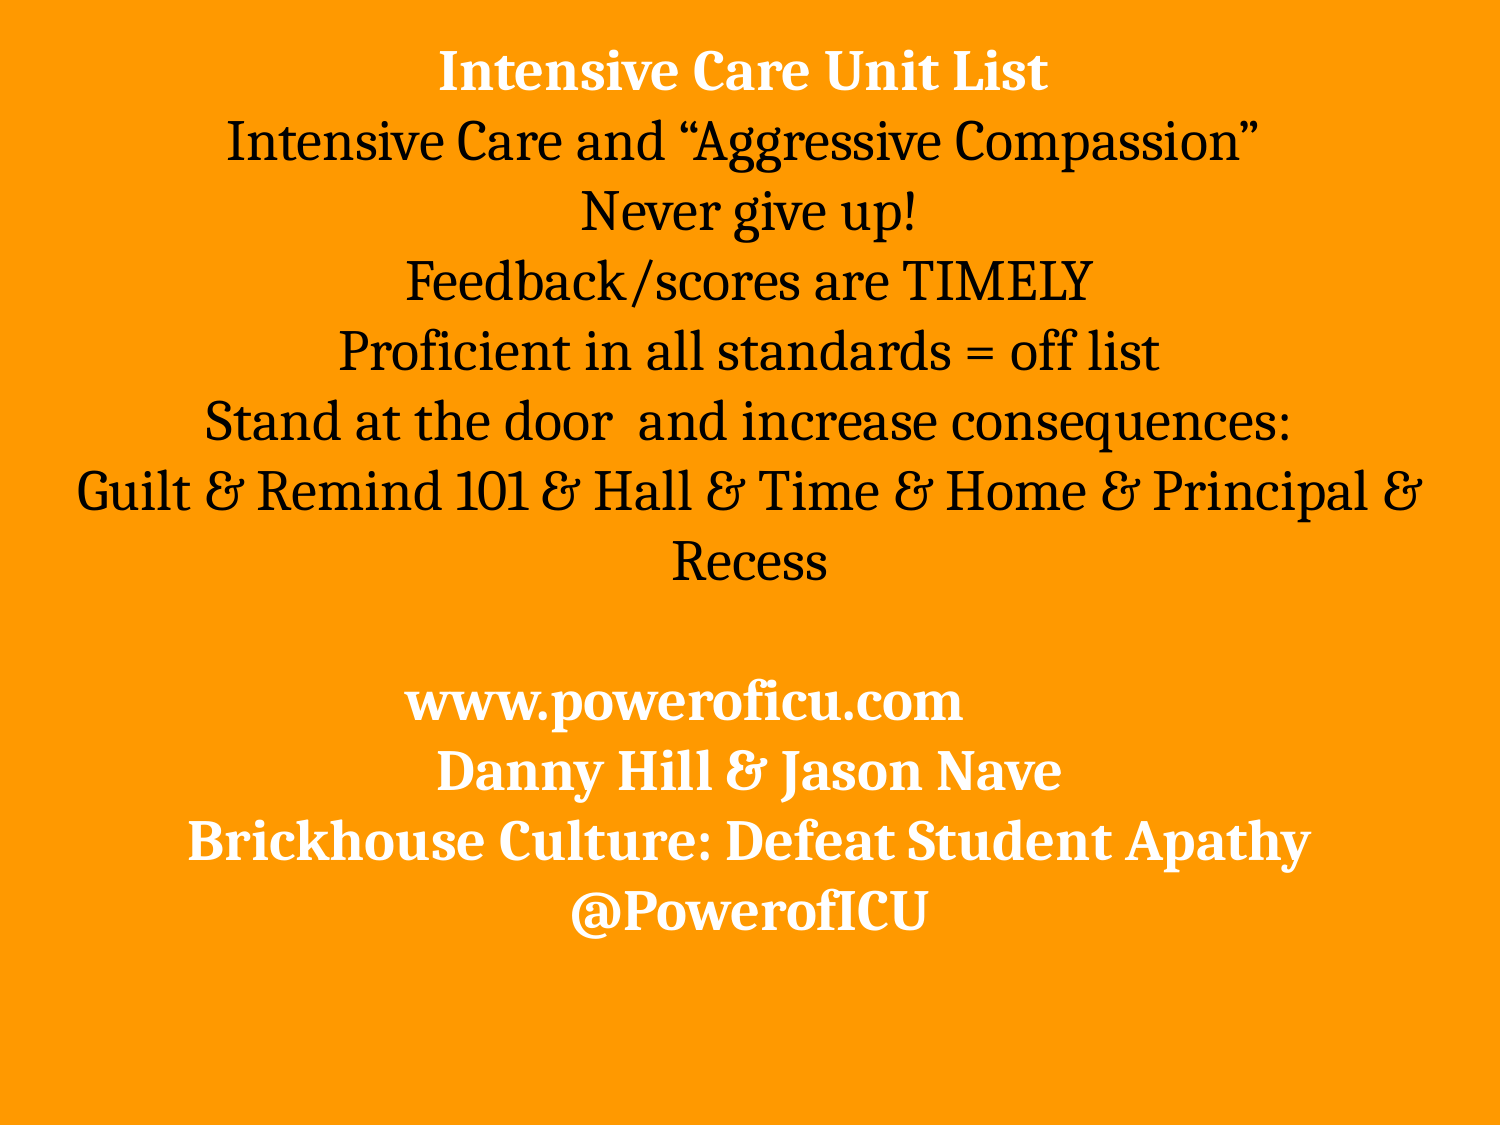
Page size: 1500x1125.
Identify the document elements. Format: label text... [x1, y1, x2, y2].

text_box Intensive Care Unit List Intensive Care and “Aggressive Compassion” Never give up! Feedback/scores are TIMELY Proficient in all standards = off list Stand at the door and increase consequences: Guilt & Remind 101 & Hall & Time & Home & Principal & Recess www.poweroficu.com Danny Hill & Jason Nave Brickhouse Culture: Defeat Student Apathy @PowerofICU [24, 24, 1475, 950]
